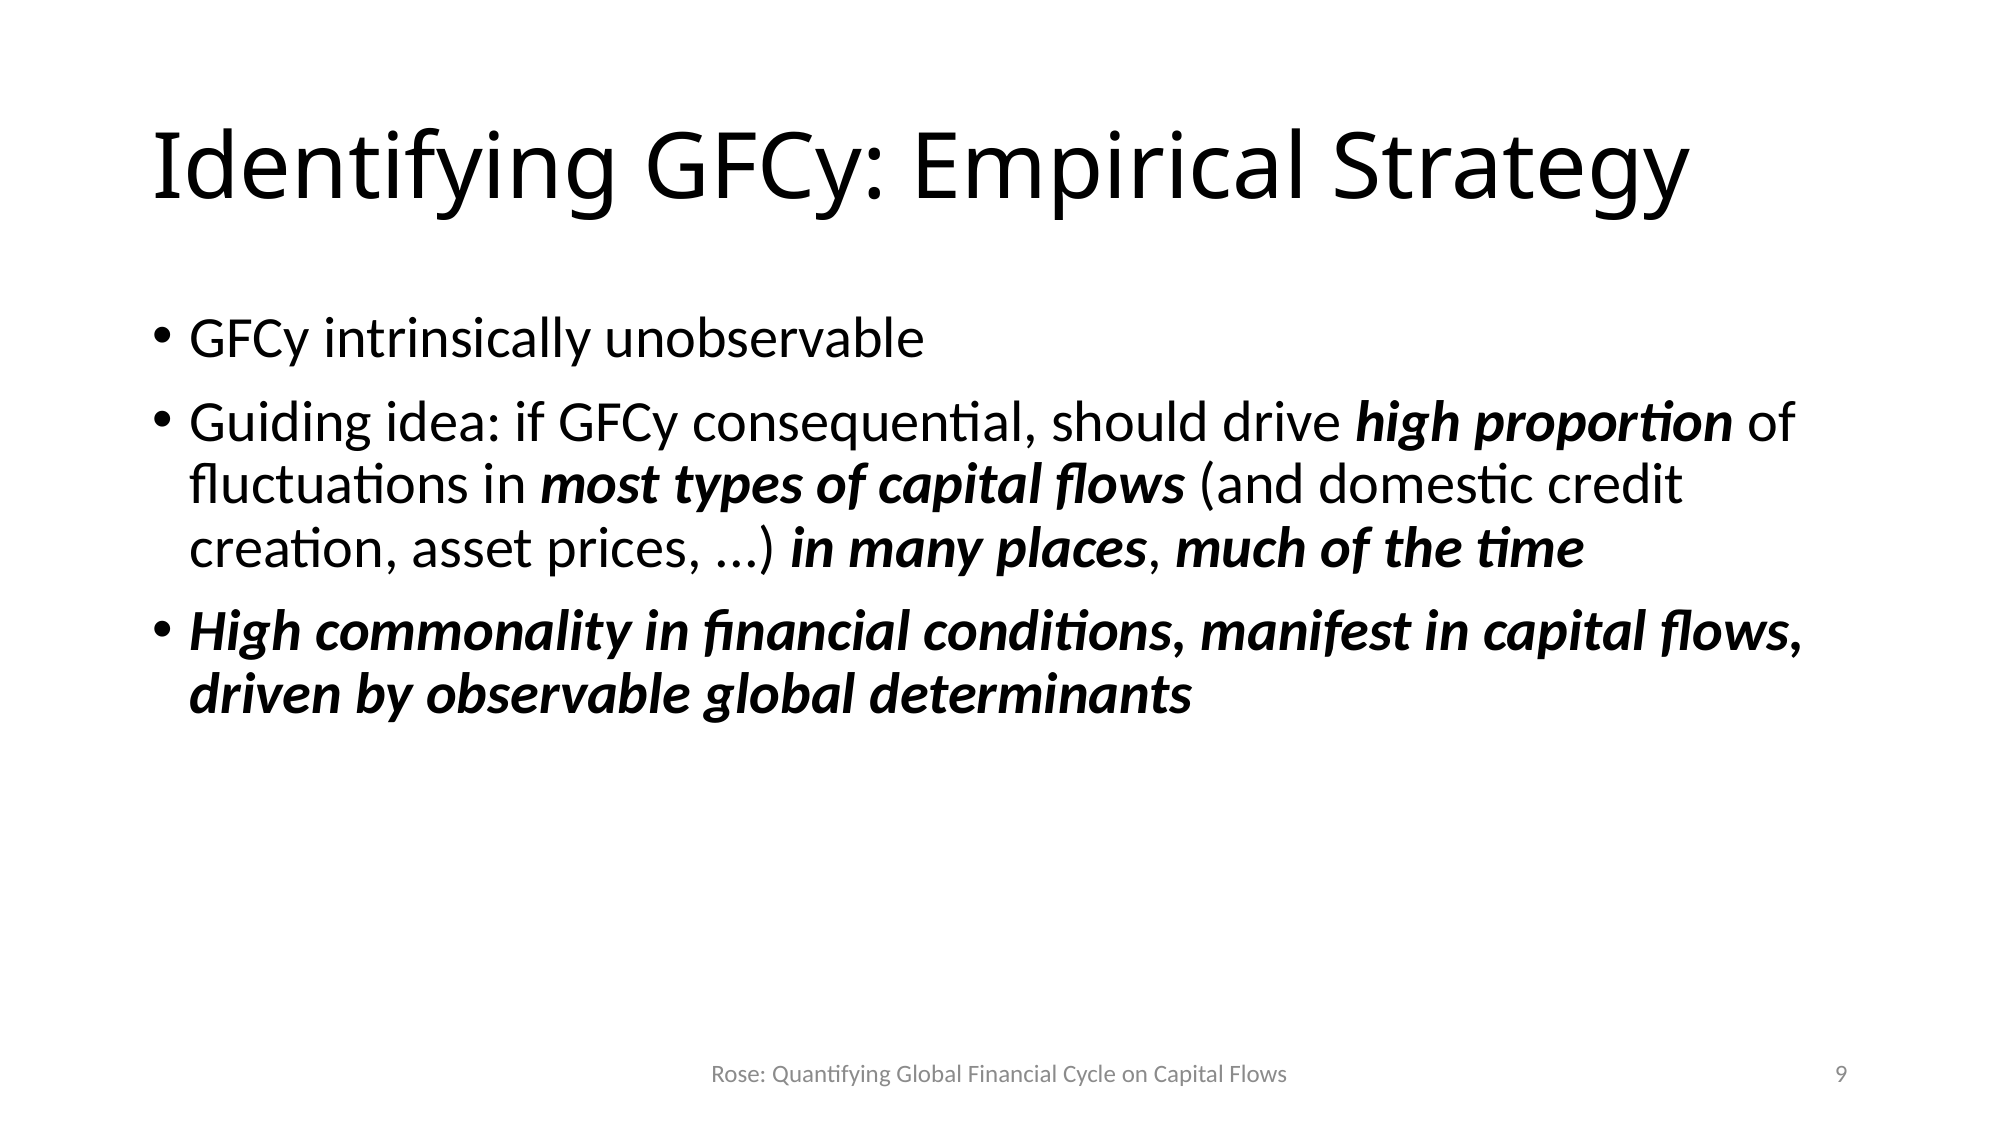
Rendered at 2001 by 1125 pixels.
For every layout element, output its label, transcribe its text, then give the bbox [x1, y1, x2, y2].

slide_number 9 [1412, 1042, 1863, 1103]
list GFCy intrinsically unobservable Guiding idea: if GFCy consequential, should drive high proportion of fluctuations in most types of capital flows (and domestic credit creation, asset prices, ...) in many places, much of the time High commonality in financial conditions, manifest in capital flows, driven by observable global determinants [137, 299, 1863, 1014]
footer Rose: Quantifying Global Financial Cycle on Capital Flows [662, 1042, 1338, 1103]
title Identifying GFCy: Empirical Strategy [137, 59, 1863, 278]
